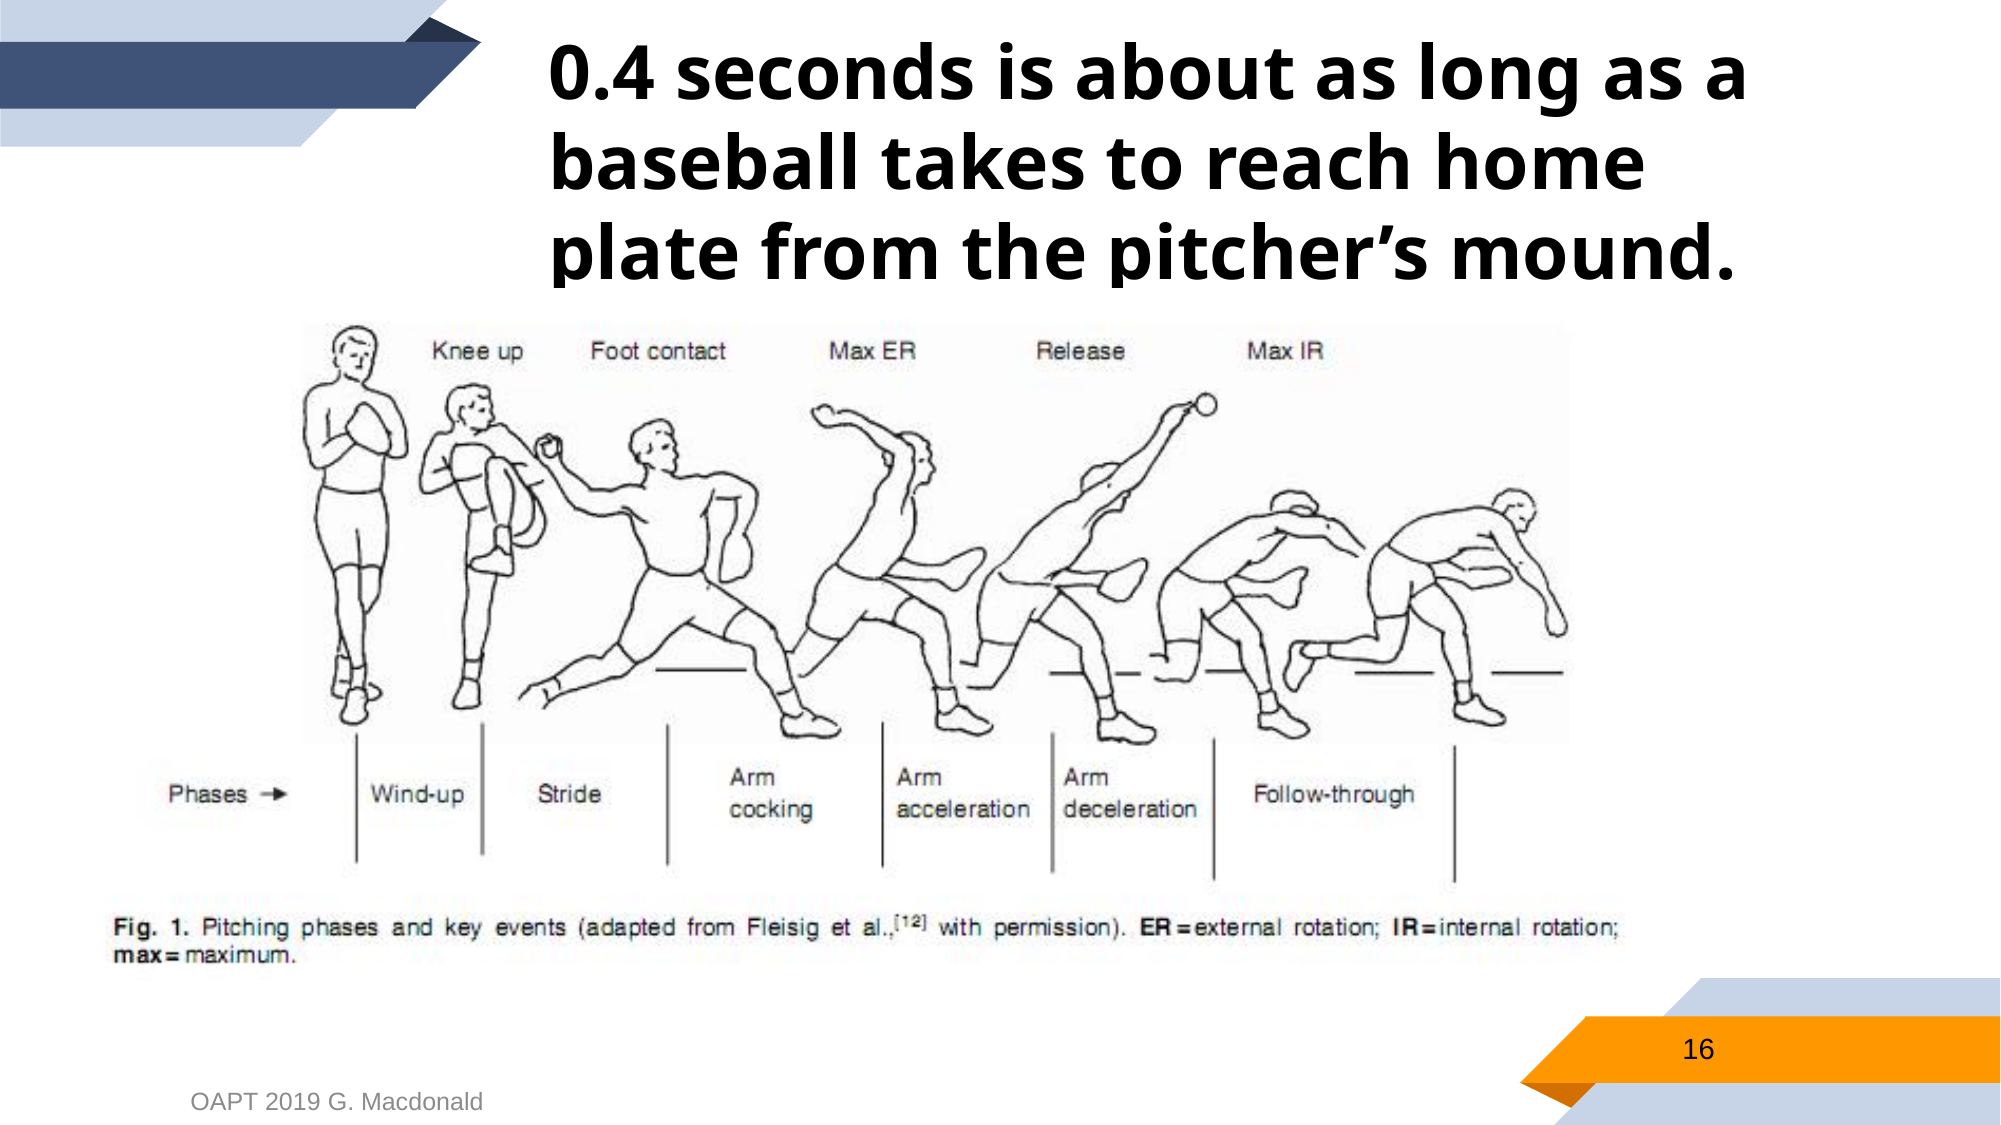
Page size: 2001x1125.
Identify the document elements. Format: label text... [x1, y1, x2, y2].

slide_number 16 [1666, 1014, 1992, 1084]
text_box 0.4 seconds is about as long as a baseball takes to reach home plate from the pitcher’s mound. [533, 17, 1769, 303]
picture [105, 287, 1636, 996]
footer OAPT 2019 G. Macdonald [0, 1079, 675, 1123]
